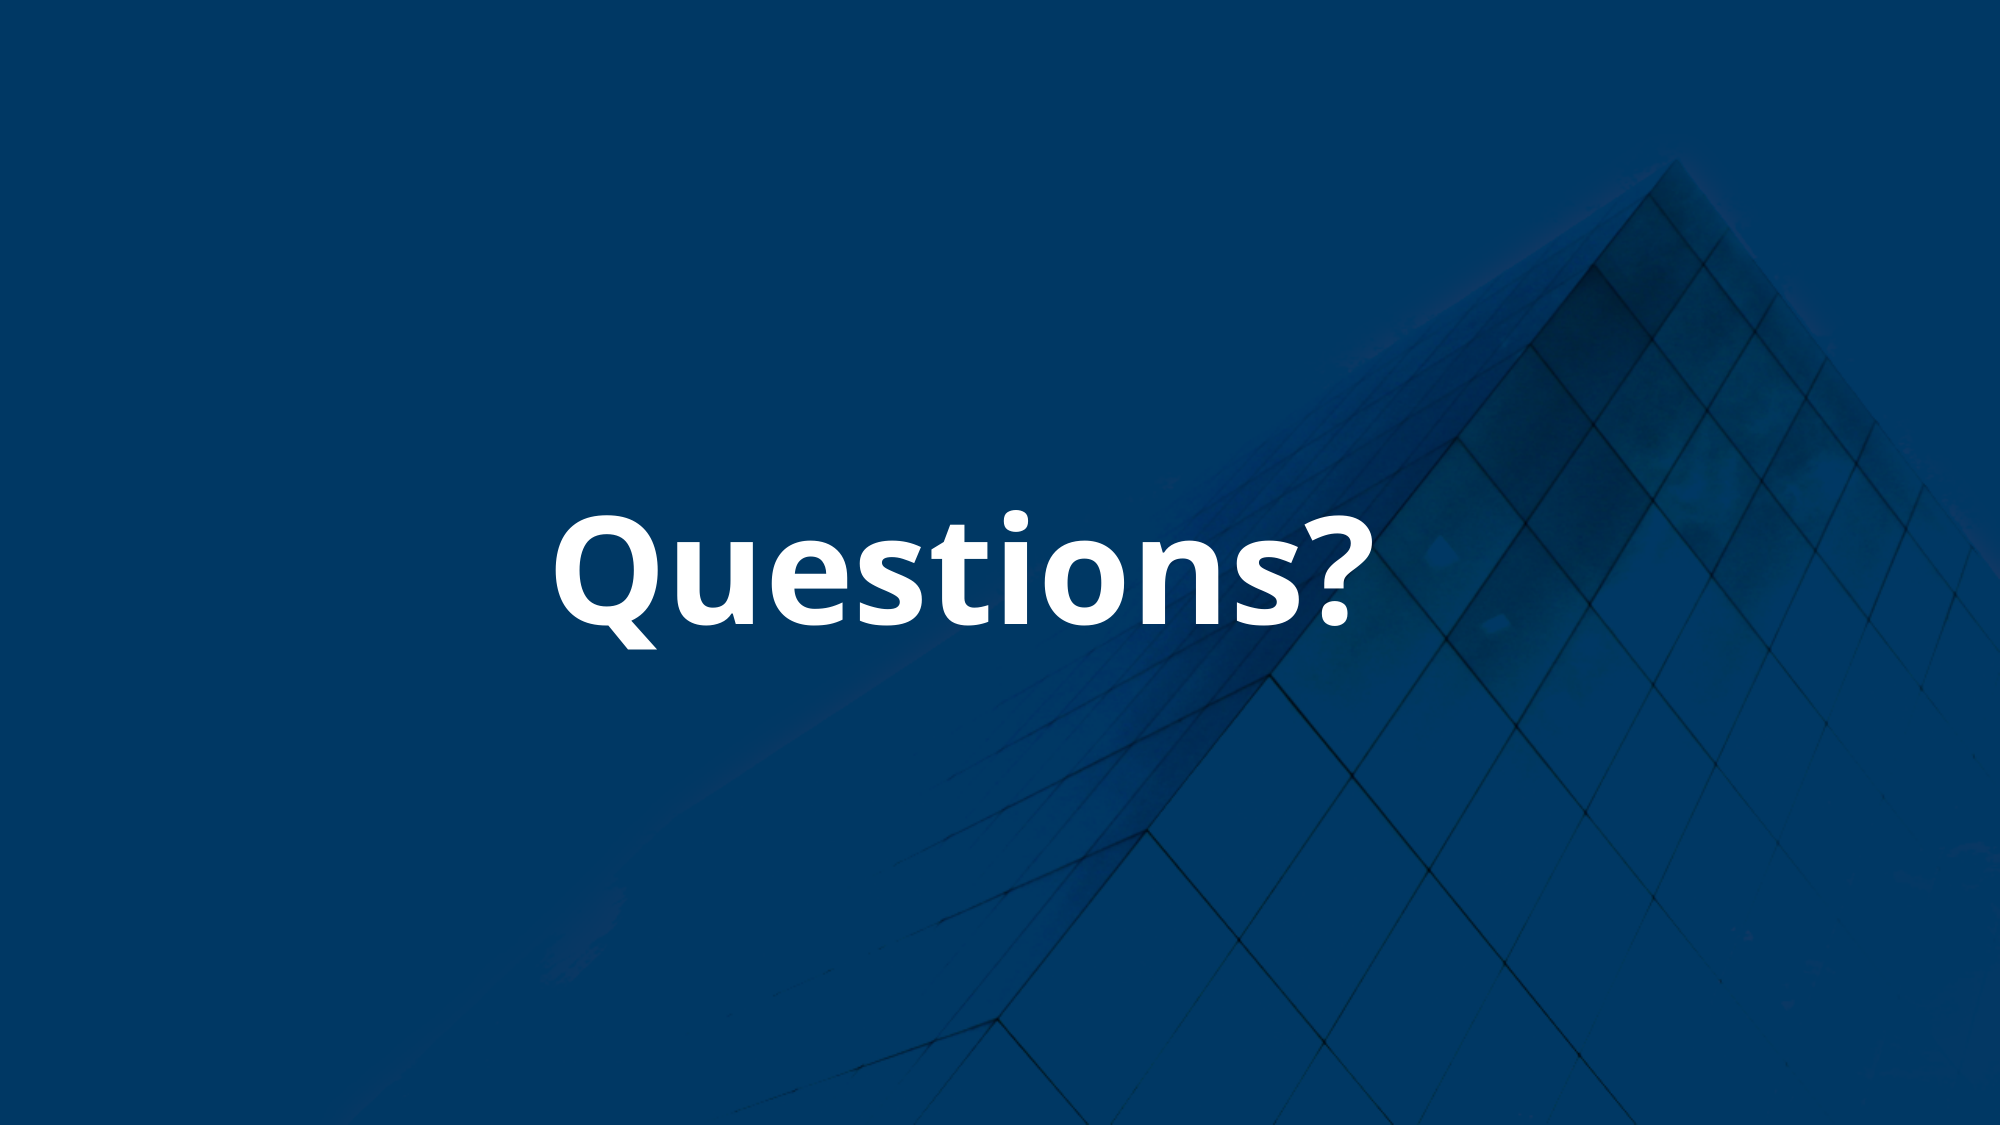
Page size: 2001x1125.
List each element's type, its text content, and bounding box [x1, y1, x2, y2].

text_box Questions? [372, 467, 1552, 663]
picture [0, 0, 2000, 1125]
